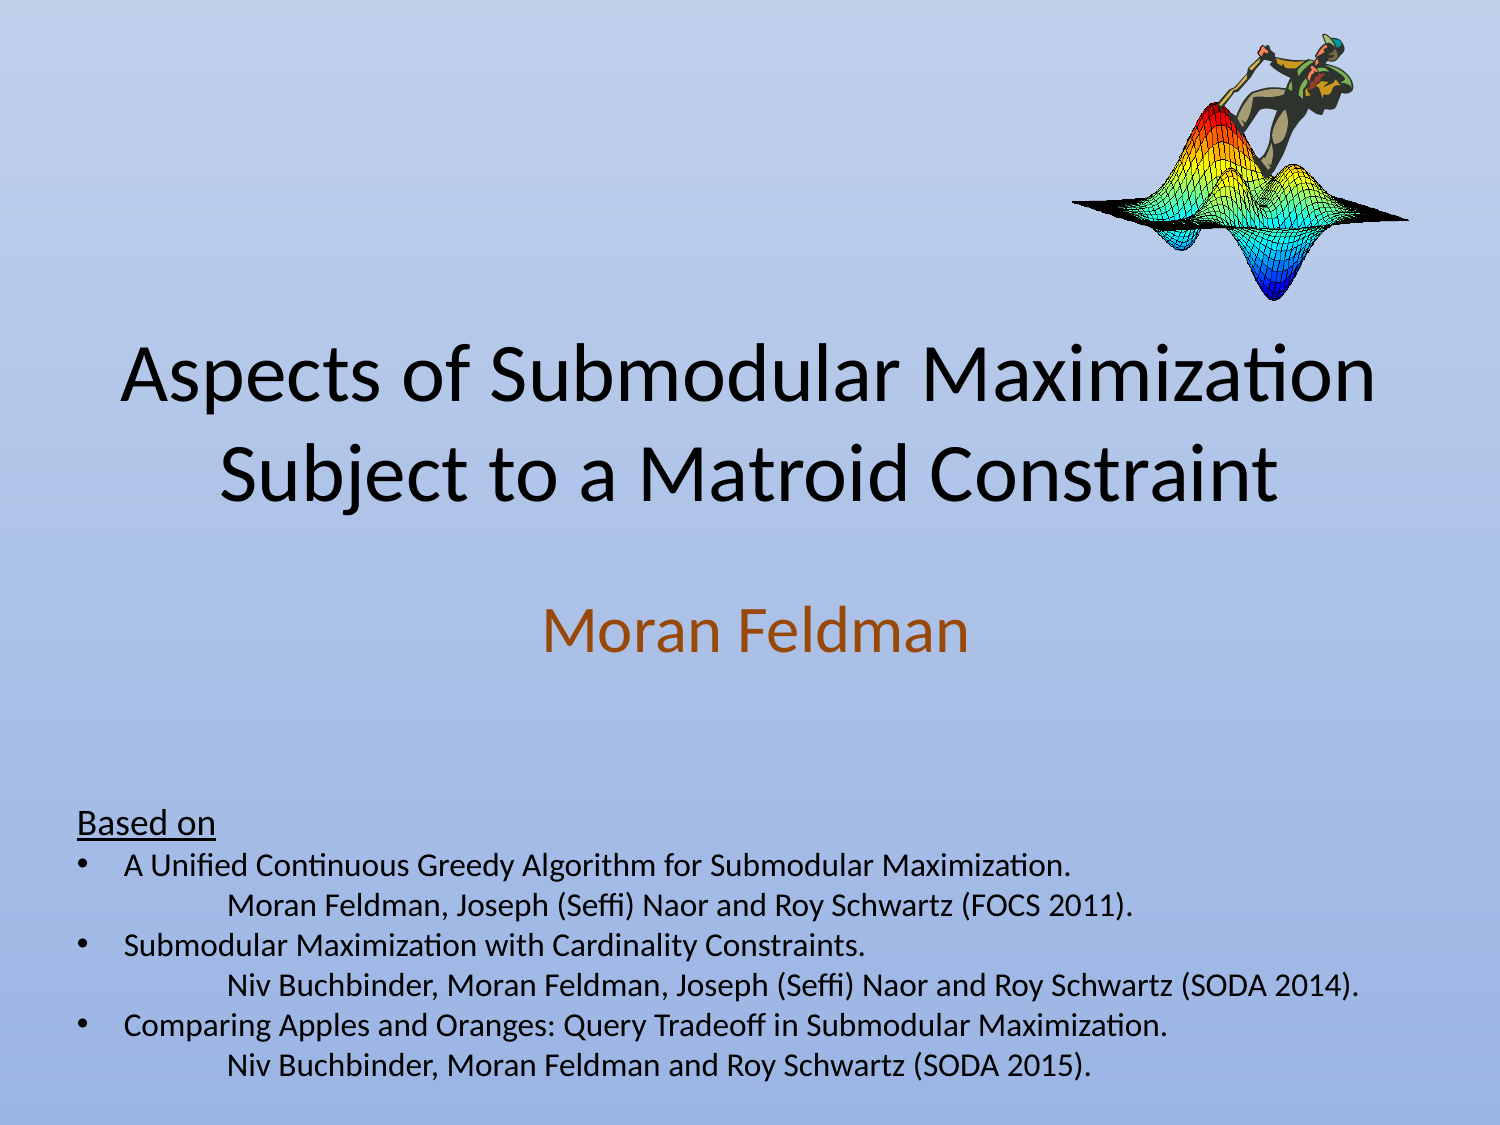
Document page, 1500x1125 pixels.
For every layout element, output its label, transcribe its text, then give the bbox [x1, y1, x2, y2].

subtitle Moran Feldman [135, 578, 1376, 705]
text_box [1068, 6, 1412, 303]
title Aspects of Submodular Maximization Subject to a Matroid Constraint [100, 297, 1400, 539]
text_box Based on A Unified Continuous Greedy Algorithm for Submodular Maximization. Moran Feldman, Joseph (Seffi) Naor and Roy Schwartz (FOCS 2011). Submodular Maximization with Cardinality Constraints. Niv Buchbinder, Moran Feldman, Joseph (Seffi) Naor and Roy Schwartz (SODA 2014). Comparing Apples and Oranges: Query Tradeoff in Submodular Maximization. Niv Buchbinder, Moran Feldman and Roy Schwartz (SODA 2015). [62, 791, 1377, 1091]
